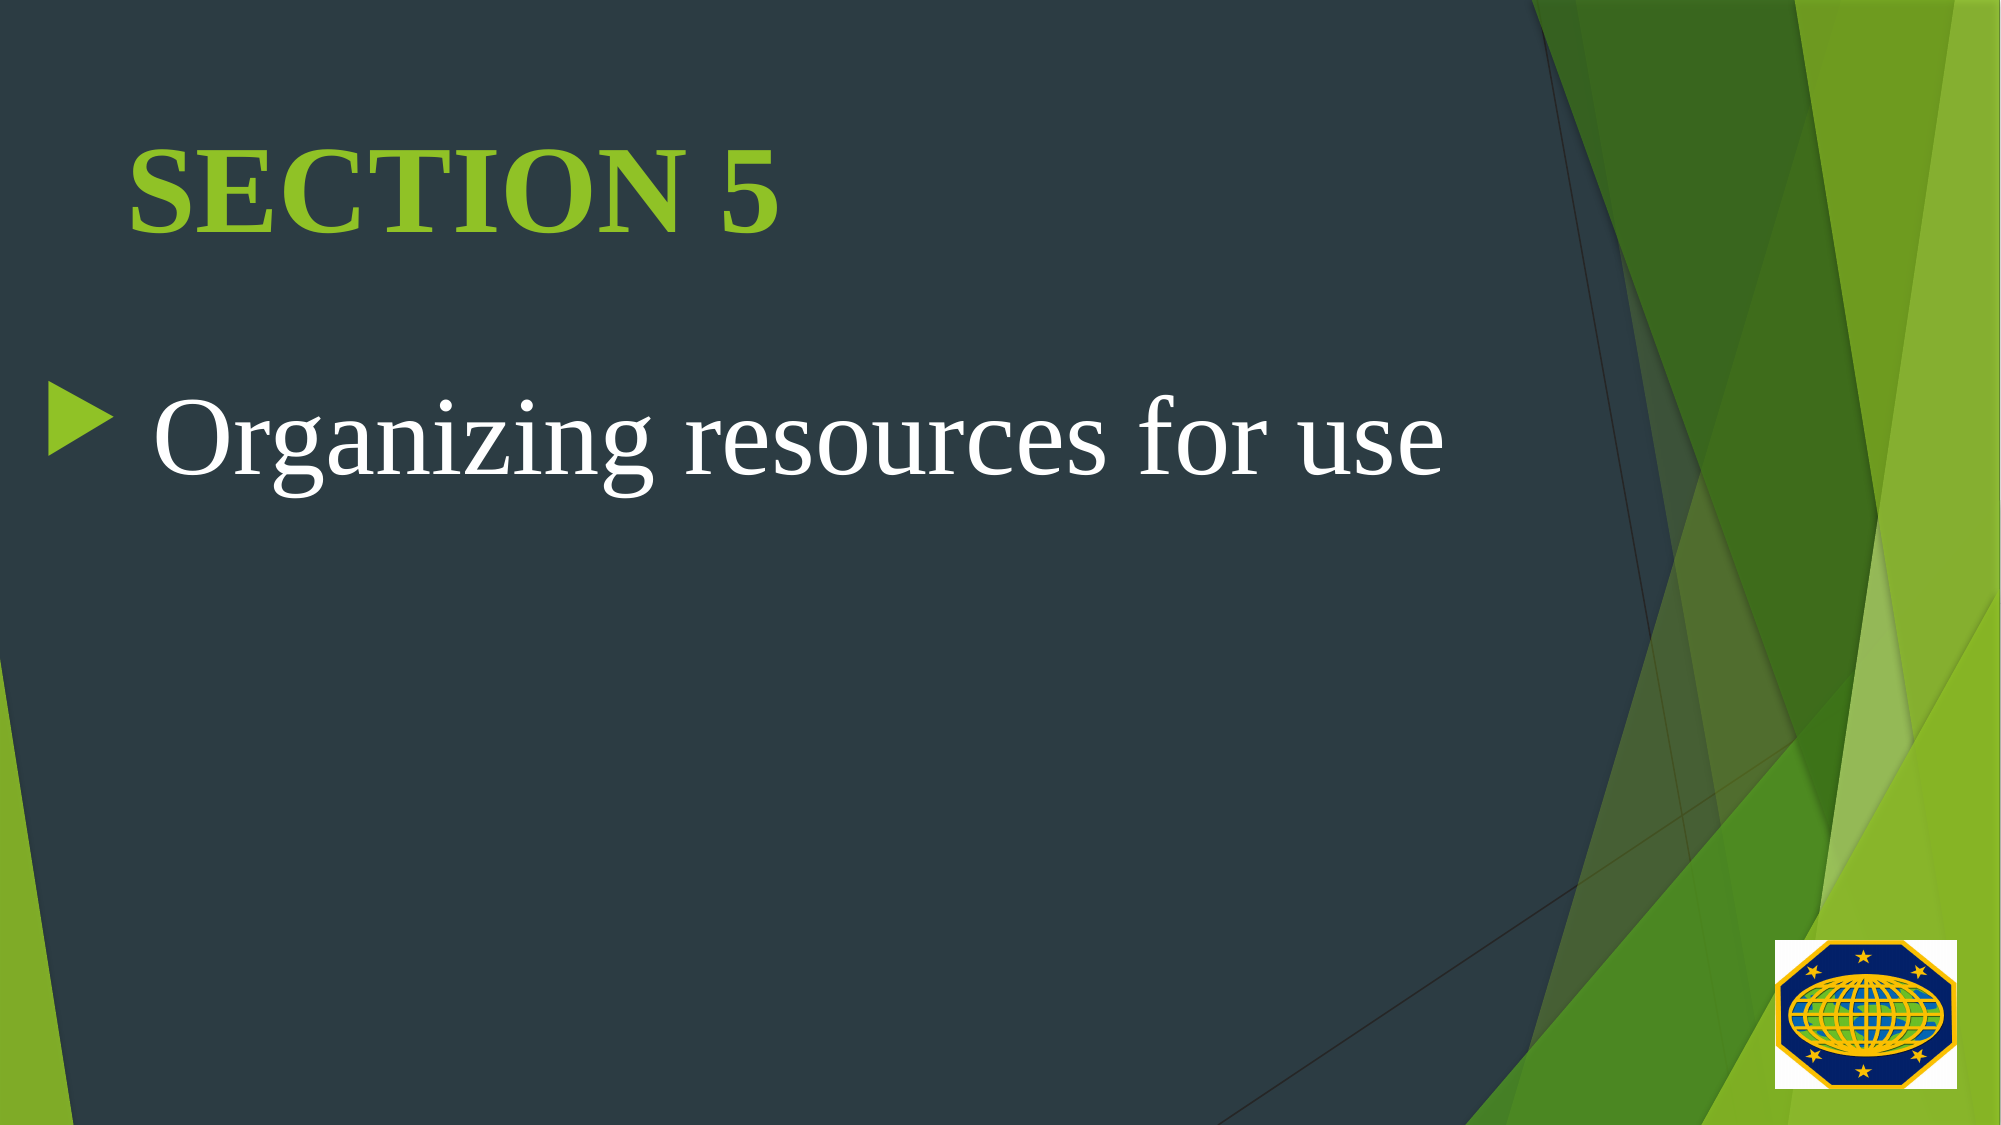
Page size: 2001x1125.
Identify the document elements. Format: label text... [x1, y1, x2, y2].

list Organizing resources for use [25, 354, 1522, 992]
picture [1774, 939, 1958, 1089]
title SECTION 5 [111, 99, 1522, 317]
